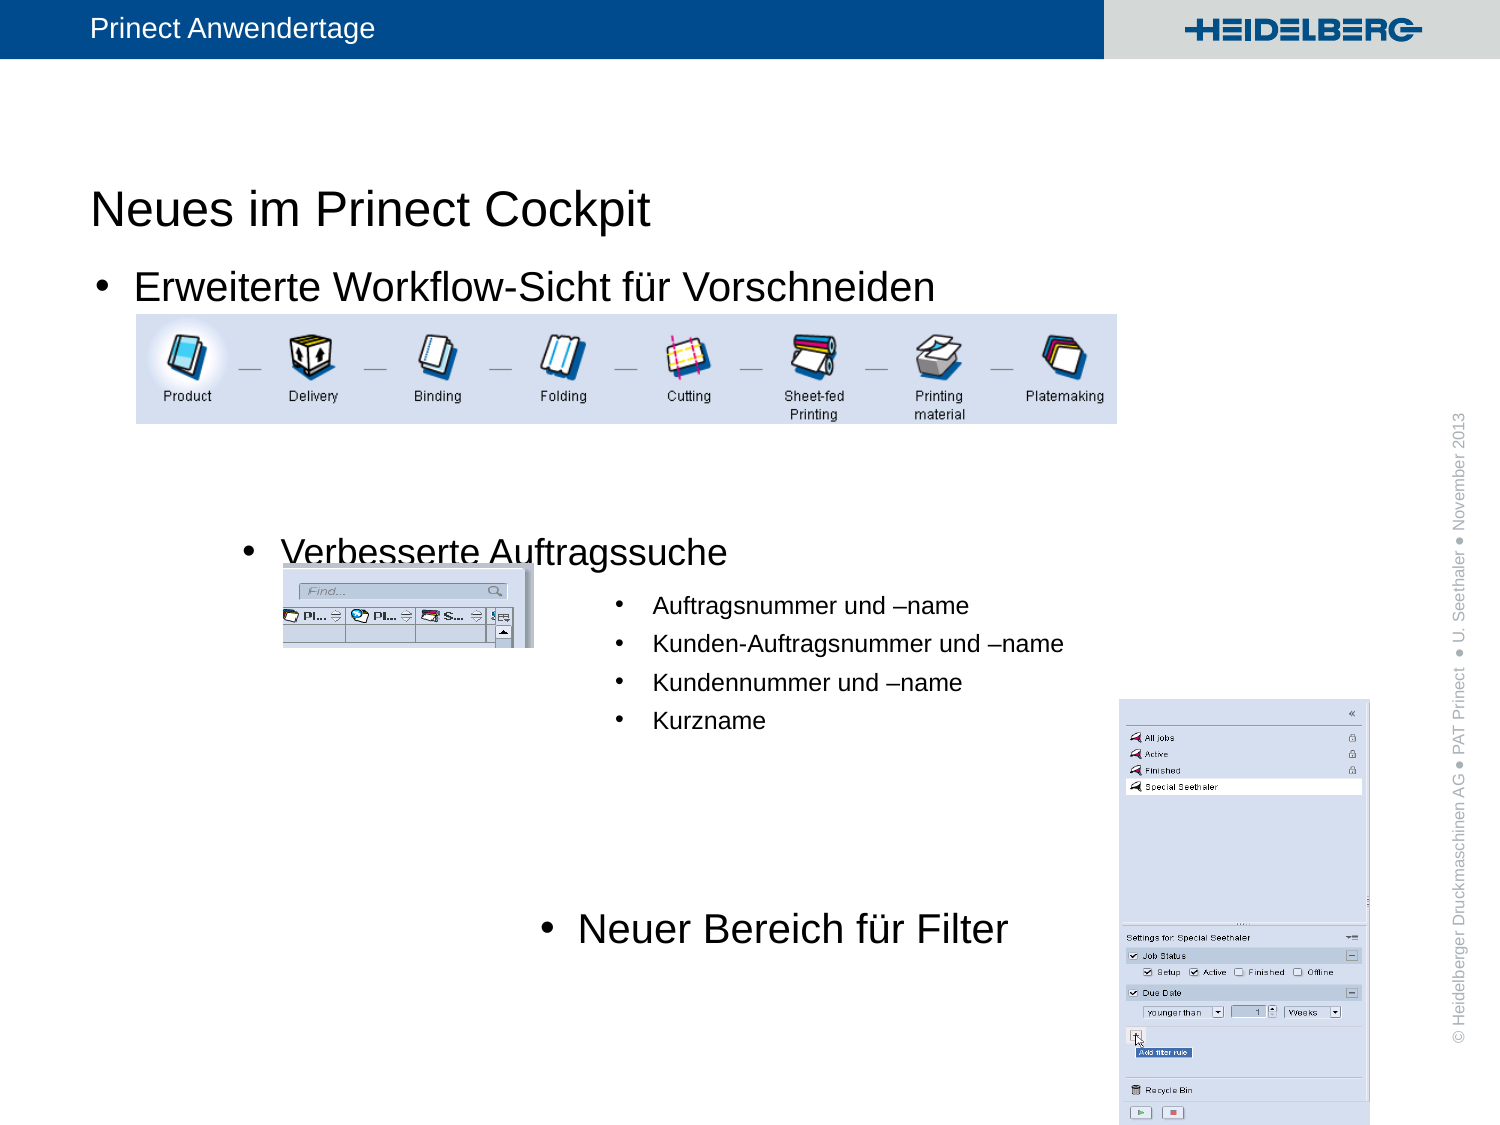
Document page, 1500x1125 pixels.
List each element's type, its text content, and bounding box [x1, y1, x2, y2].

list Erweiterte Workflow-Sicht für Vorschneiden Verbesserte Auftragssuche Auftragsnummer und –name Kunden-Auftragsnummer und –name Kundennummer und –name Kurzname Neuer Bereich für Filter [74, 252, 1426, 1023]
title Neues im Prinect Cockpit [74, 152, 1426, 252]
footer ● PAT Prinect ● U. Seethaler ● November 2013 [1439, 149, 1477, 782]
picture [283, 563, 534, 648]
picture [1119, 699, 1370, 1125]
picture [136, 314, 1117, 425]
